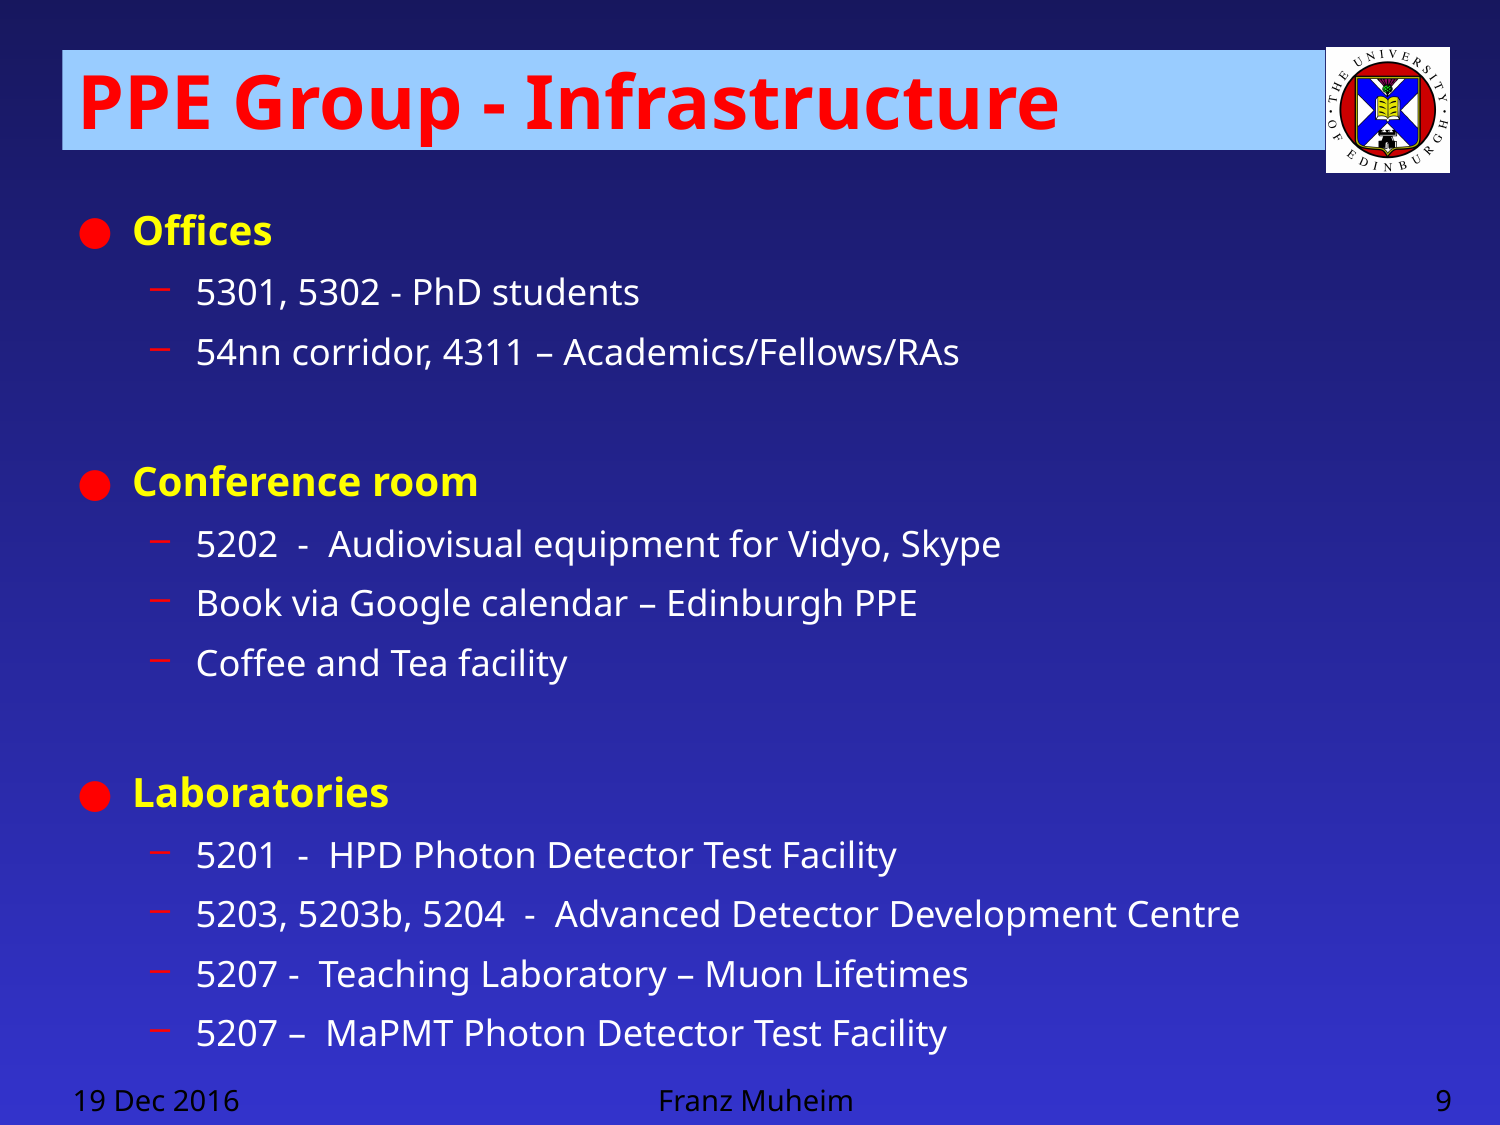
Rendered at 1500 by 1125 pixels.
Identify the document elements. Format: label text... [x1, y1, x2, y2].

picture [1326, 47, 1450, 173]
slide_number 9 [1399, 1074, 1488, 1113]
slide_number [0, 1074, 313, 1113]
footer Franz Muheim [512, 1074, 1000, 1125]
title PPE Group - Infrastructure [60, 48, 1327, 152]
list Offices 5301, 5302 - PhD students 54nn corridor, 4311 – Academics/Fellows/RAs Conference room 5202 - Audiovisual equipment for Vidyo, Skype Book via Google calendar – Edinburgh PPE Coffee and Tea facility Laboratories 5201 - HPD Photon Detector Test Facility 5203, 5203b, 5204 - Advanced Detector Development Centre 5207 - Teaching Laboratory – Muon Lifetimes 5207 – MaPMT Photon Detector Test Facility [62, 187, 1450, 1063]
